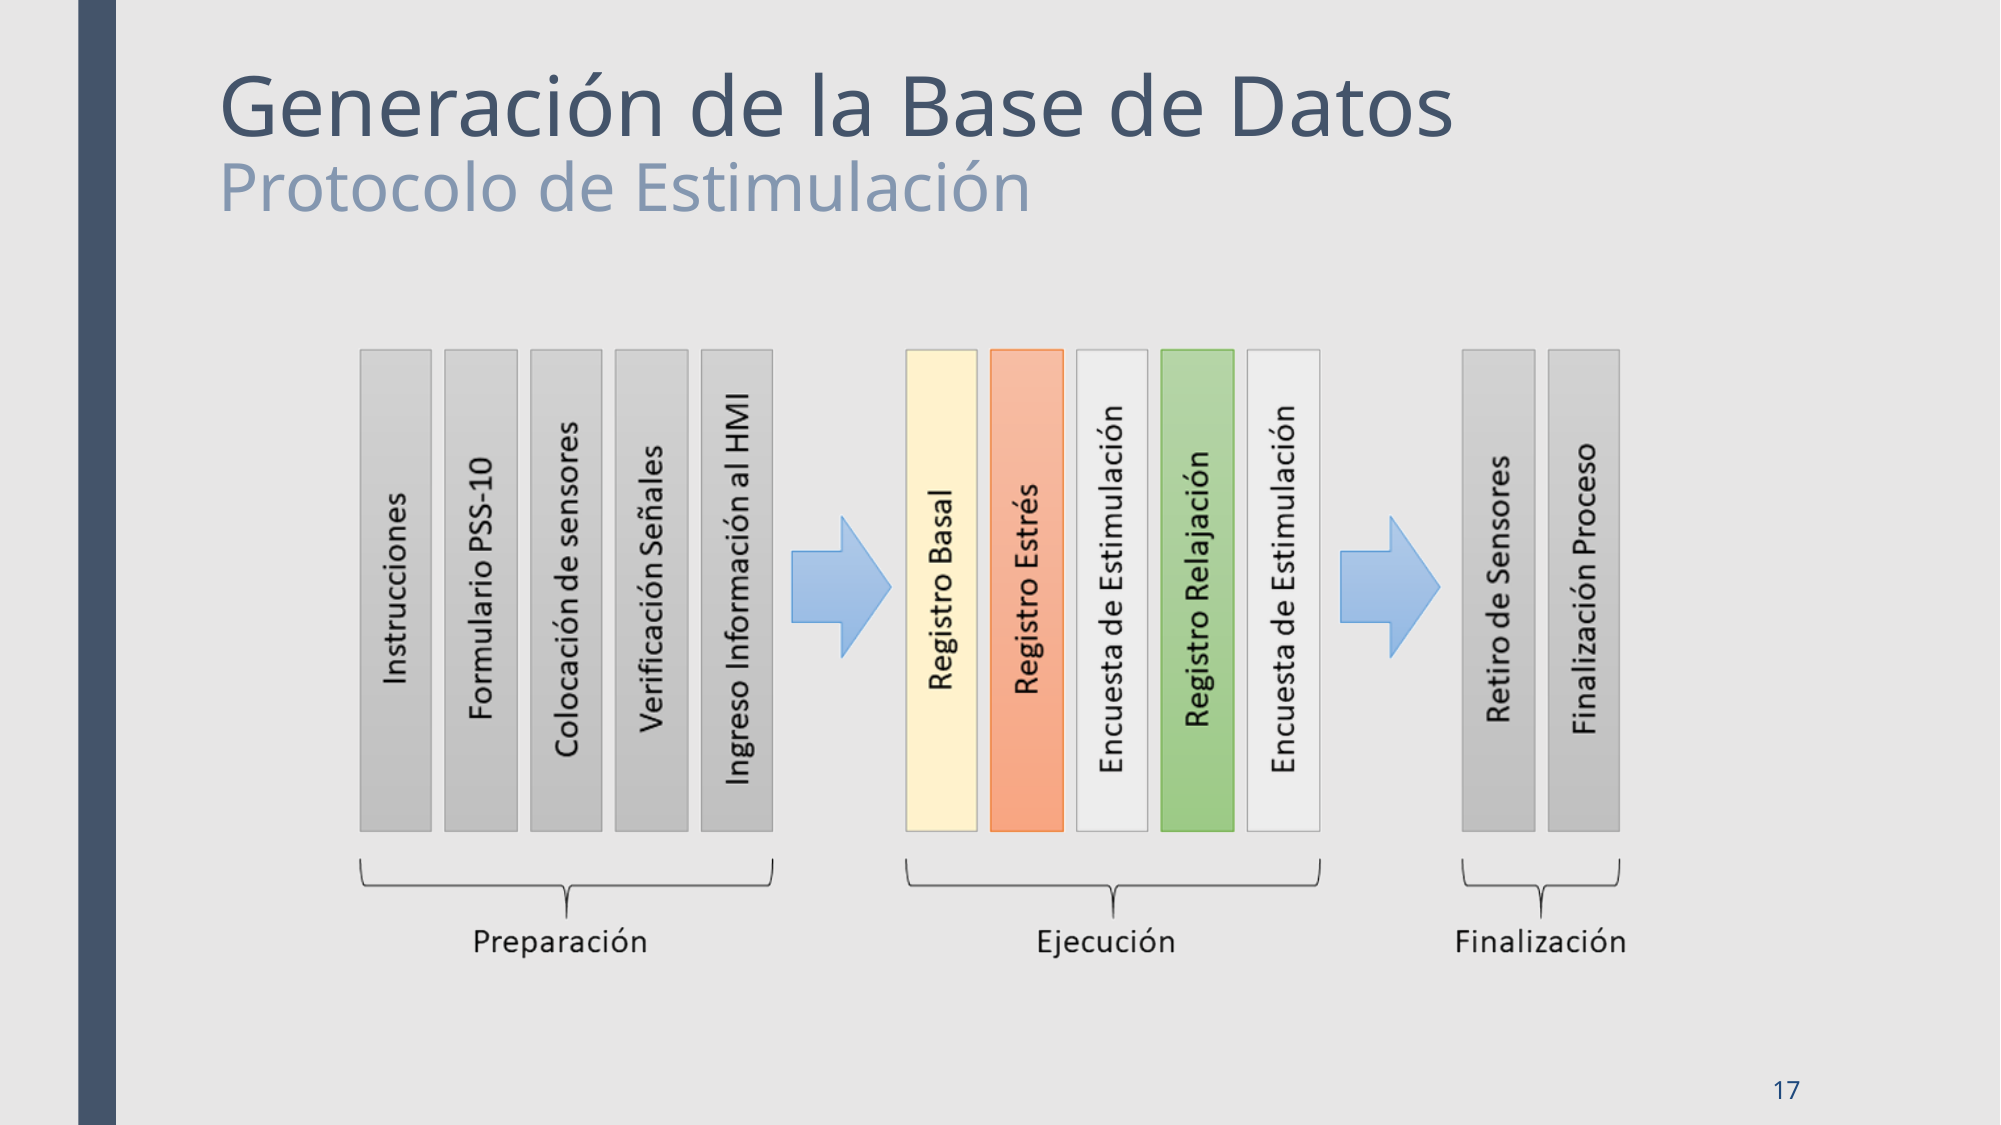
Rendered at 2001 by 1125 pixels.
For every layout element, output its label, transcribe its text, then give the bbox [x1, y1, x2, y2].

slide_number 17 [1553, 1058, 1816, 1125]
title Generación de la Base de Datos Protocolo de Estimulación [203, 57, 1779, 302]
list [314, 301, 1669, 1024]
